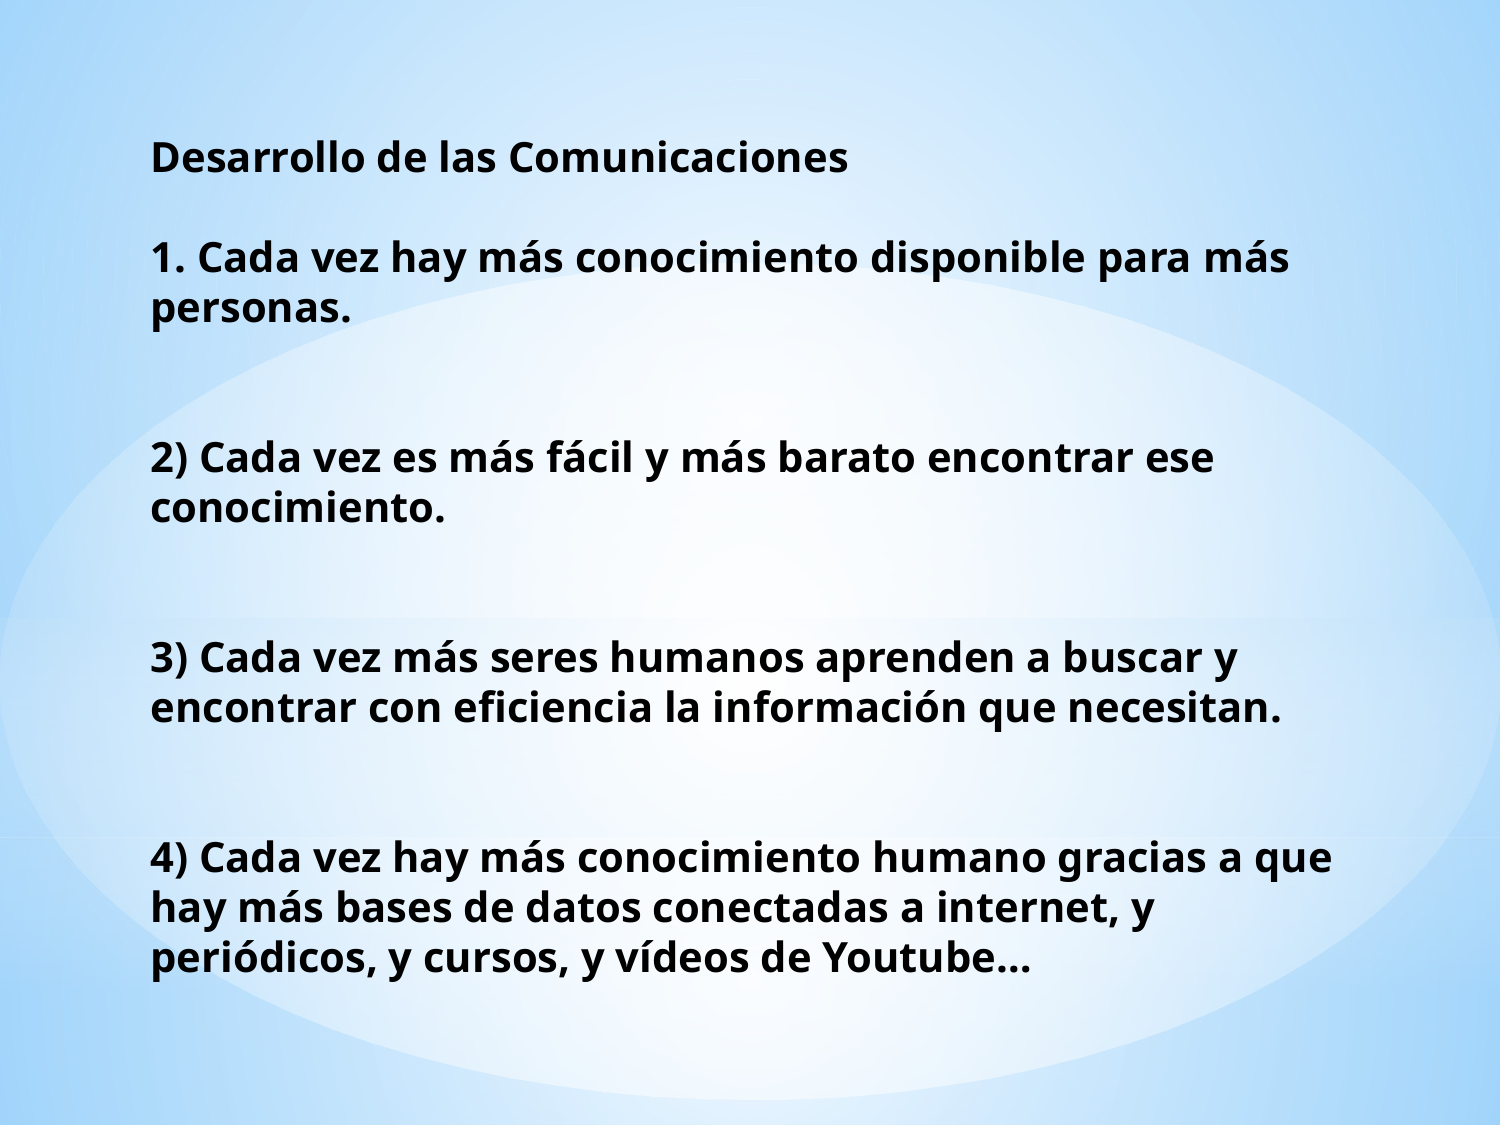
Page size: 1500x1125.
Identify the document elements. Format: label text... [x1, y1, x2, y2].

text_box Desarrollo de las Comunicaciones 1. Cada vez hay más conocimiento disponible para más personas. 2) Cada vez es más fácil y más barato encontrar ese conocimiento. 3) Cada vez más seres humanos aprenden a buscar y encontrar con eficiencia la información que necesitan. 4) Cada vez hay más conocimiento humano gracias a que hay más bases de datos conectadas a internet, y periódicos, y cursos, y vídeos de Youtube… [135, 123, 1388, 1124]
